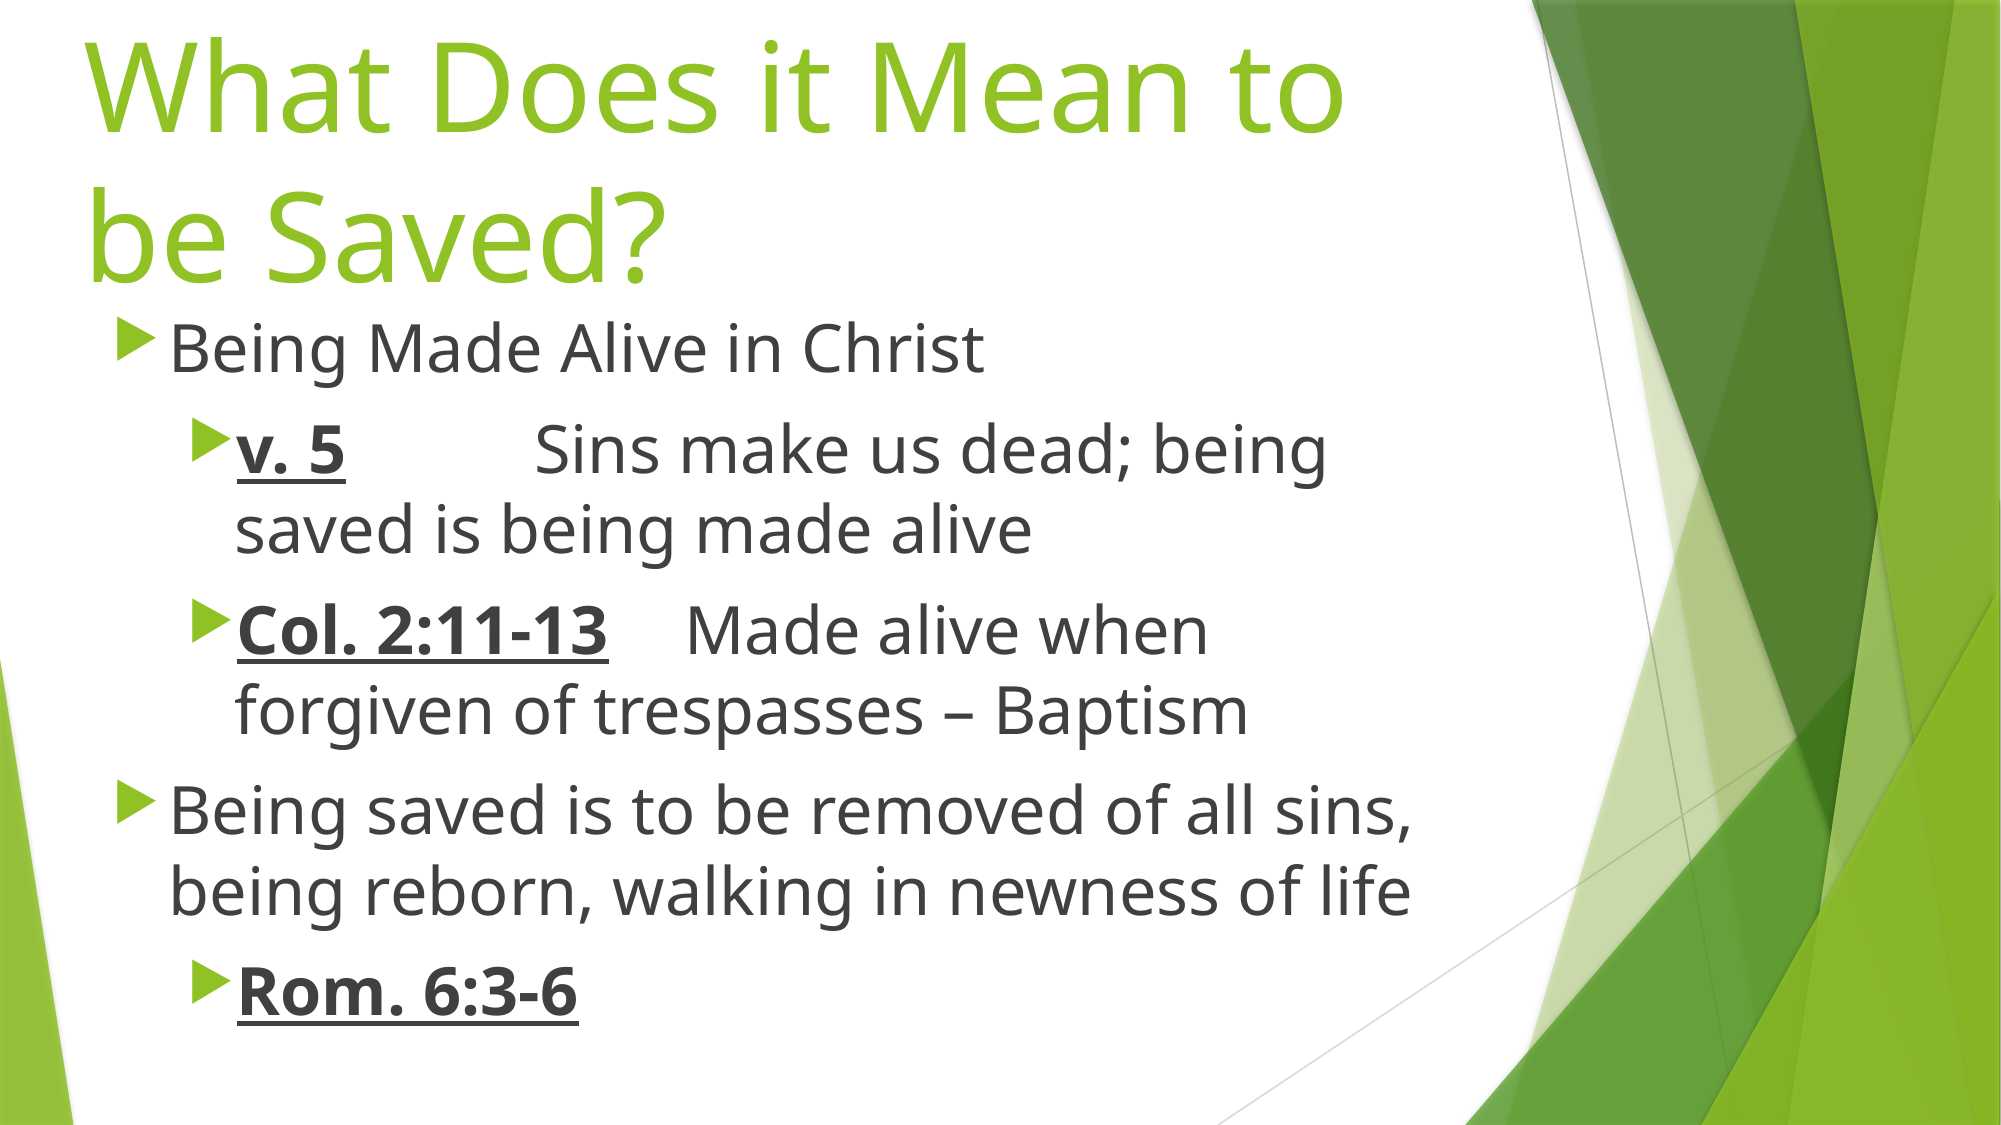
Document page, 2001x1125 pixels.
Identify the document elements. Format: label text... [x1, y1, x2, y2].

list Being Made Alive in Christ v. 5 Sins make us dead; being saved is being made alive Col. 2:11-13 Made alive when forgiven of trespasses – Baptism Being saved is to be removed of all sins, being reborn, walking in newness of life Rom. 6:3-6 [97, 298, 1451, 1036]
title What Does it Mean to be Saved? [68, 0, 1480, 415]
